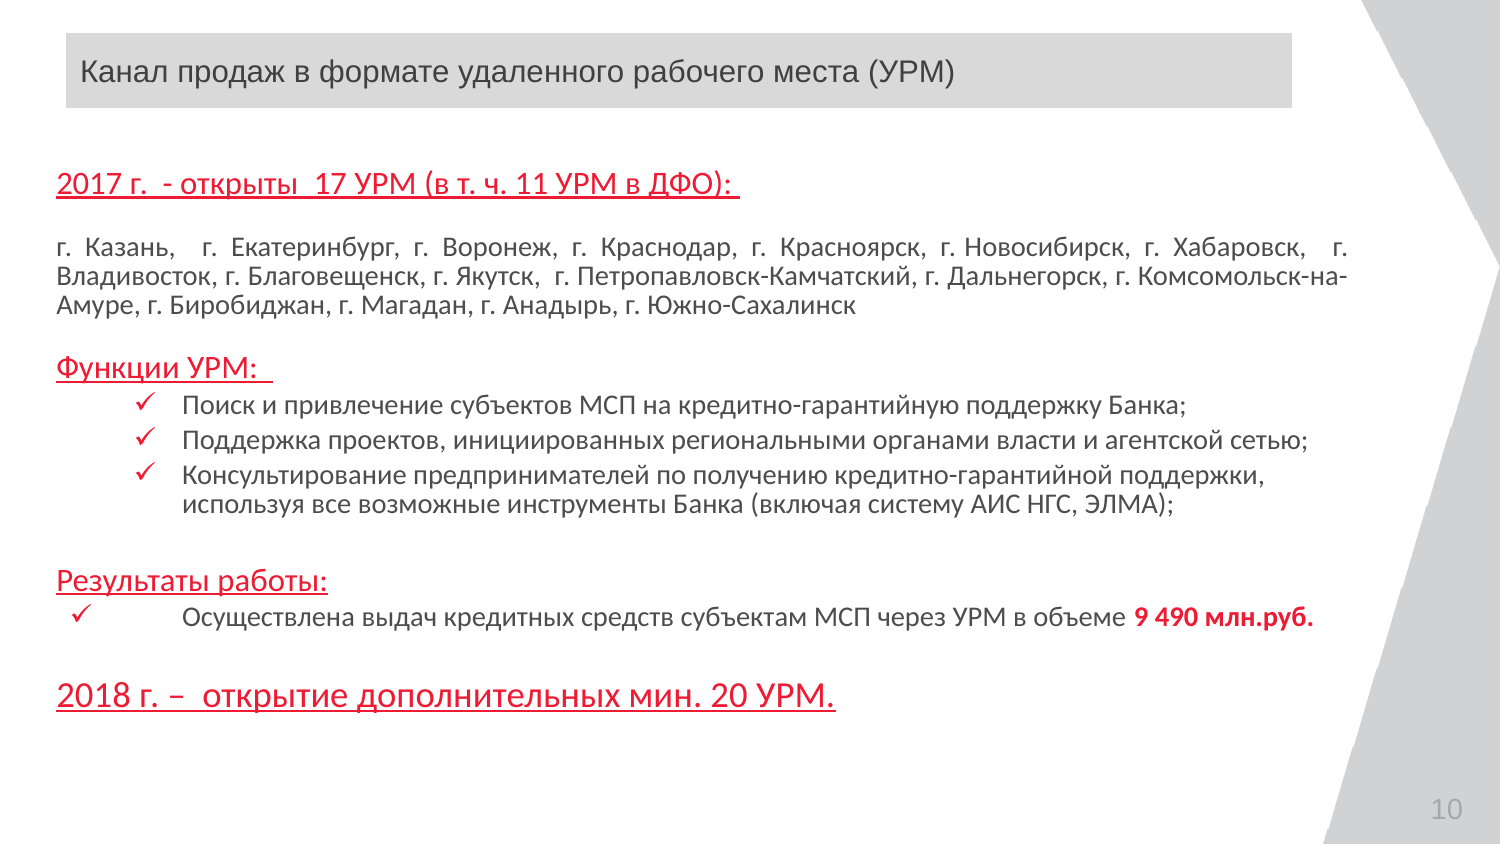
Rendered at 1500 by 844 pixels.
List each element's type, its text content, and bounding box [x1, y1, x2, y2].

slide_number 10 [1128, 785, 1478, 830]
picture [0, 0, 1500, 844]
list 2017 г. - открыты 17 УРМ (в т. ч. 11 УРМ в ДФО): г. Казань, г. Екатеринбург, г. Воронеж, г. Краснодар, г. Красноярск, г. Новосибирск, г. Хабаровск, г. Владивосток, г. Благовещенск, г. Якутск, г. Петропавловск-Камчатский, г. Дальнегорск, г. Комсомольск-на-Амуре, г. Биробиджан, г. Магадан, г. Анадырь, г. Южно-Сахалинск Функции УРМ: Поиск и привлечение субъектов МСП на кредитно-гарантийную поддержку Банка; Поддержка проектов, инициированных региональными органами власти и агентской сетью; Консультирование предпринимателей по получению кредитно-гарантийной поддержки, используя все возможные инструменты Банка (включая систему АИС НГС, ЭЛМА); Результаты работы: Осуществлена выдач кредитных средств субъектам МСП через УРМ в объеме 9 490 млн.руб. 2018 г. – открытие дополнительных мин. 20 УРМ. [41, 129, 1365, 777]
table_header Канал продаж в формате удаленного рабочего места (УРМ) [66, 33, 1292, 108]
